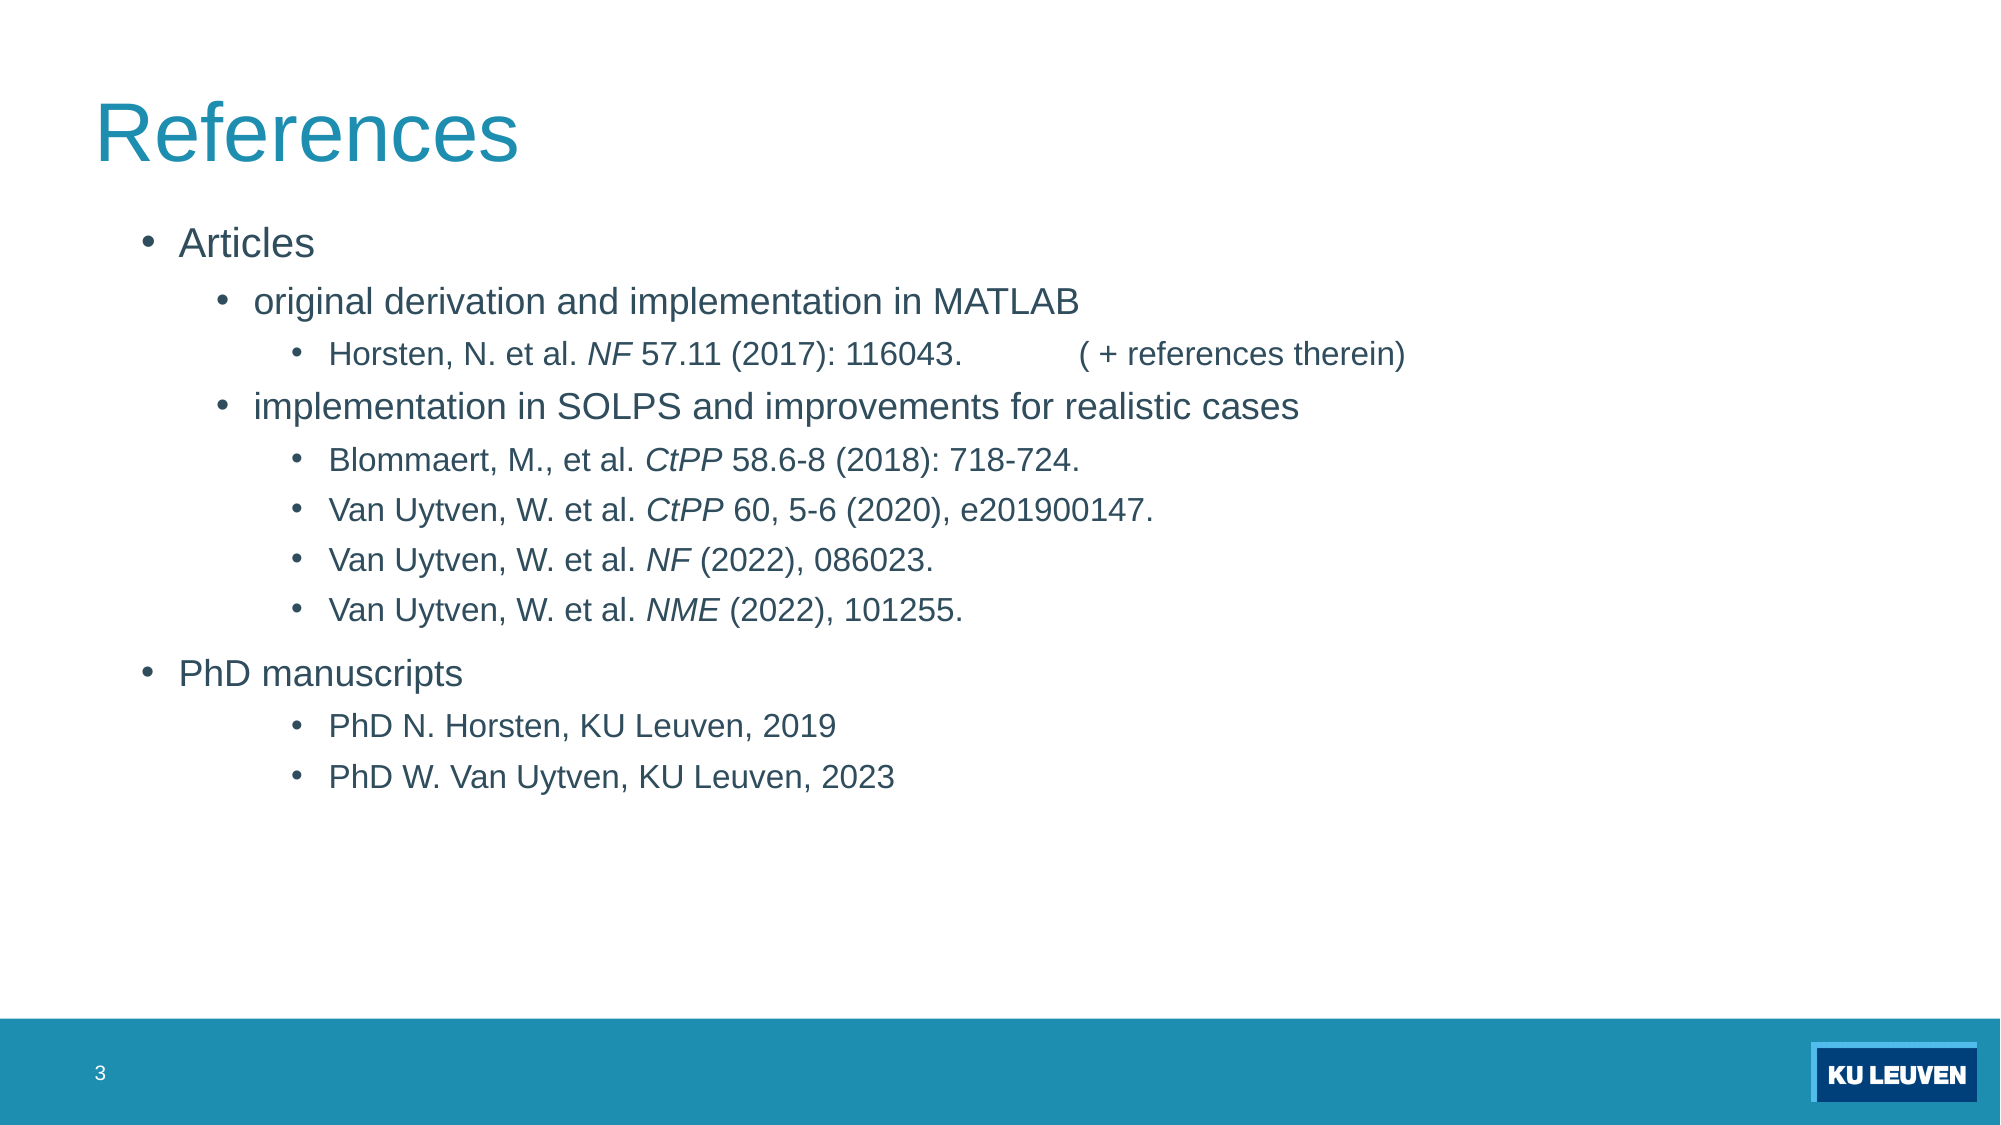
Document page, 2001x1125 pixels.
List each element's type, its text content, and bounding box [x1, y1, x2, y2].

title References [94, 33, 1906, 223]
list Articles original derivation and implementation in MATLAB Horsten, N. et al. NF 57.11 (2017): 116043. ( + references therein) implementation in SOLPS and improvements for realistic cases Blommaert, M., et al. CtPP 58.6-8 (2018): 718-724. Van Uytven, W. et al. CtPP 60, 5-6 (2020), e201900147. Van Uytven, W. et al. NF (2022), 086023. Van Uytven, W. et al. NME (2022), 101255. PhD manuscripts PhD N. Horsten, KU Leuven, 2019 PhD W. Van Uytven, KU Leuven, 2023 [126, 223, 1874, 993]
slide_number 3 [94, 1018, 201, 1125]
picture [1811, 1042, 1977, 1102]
